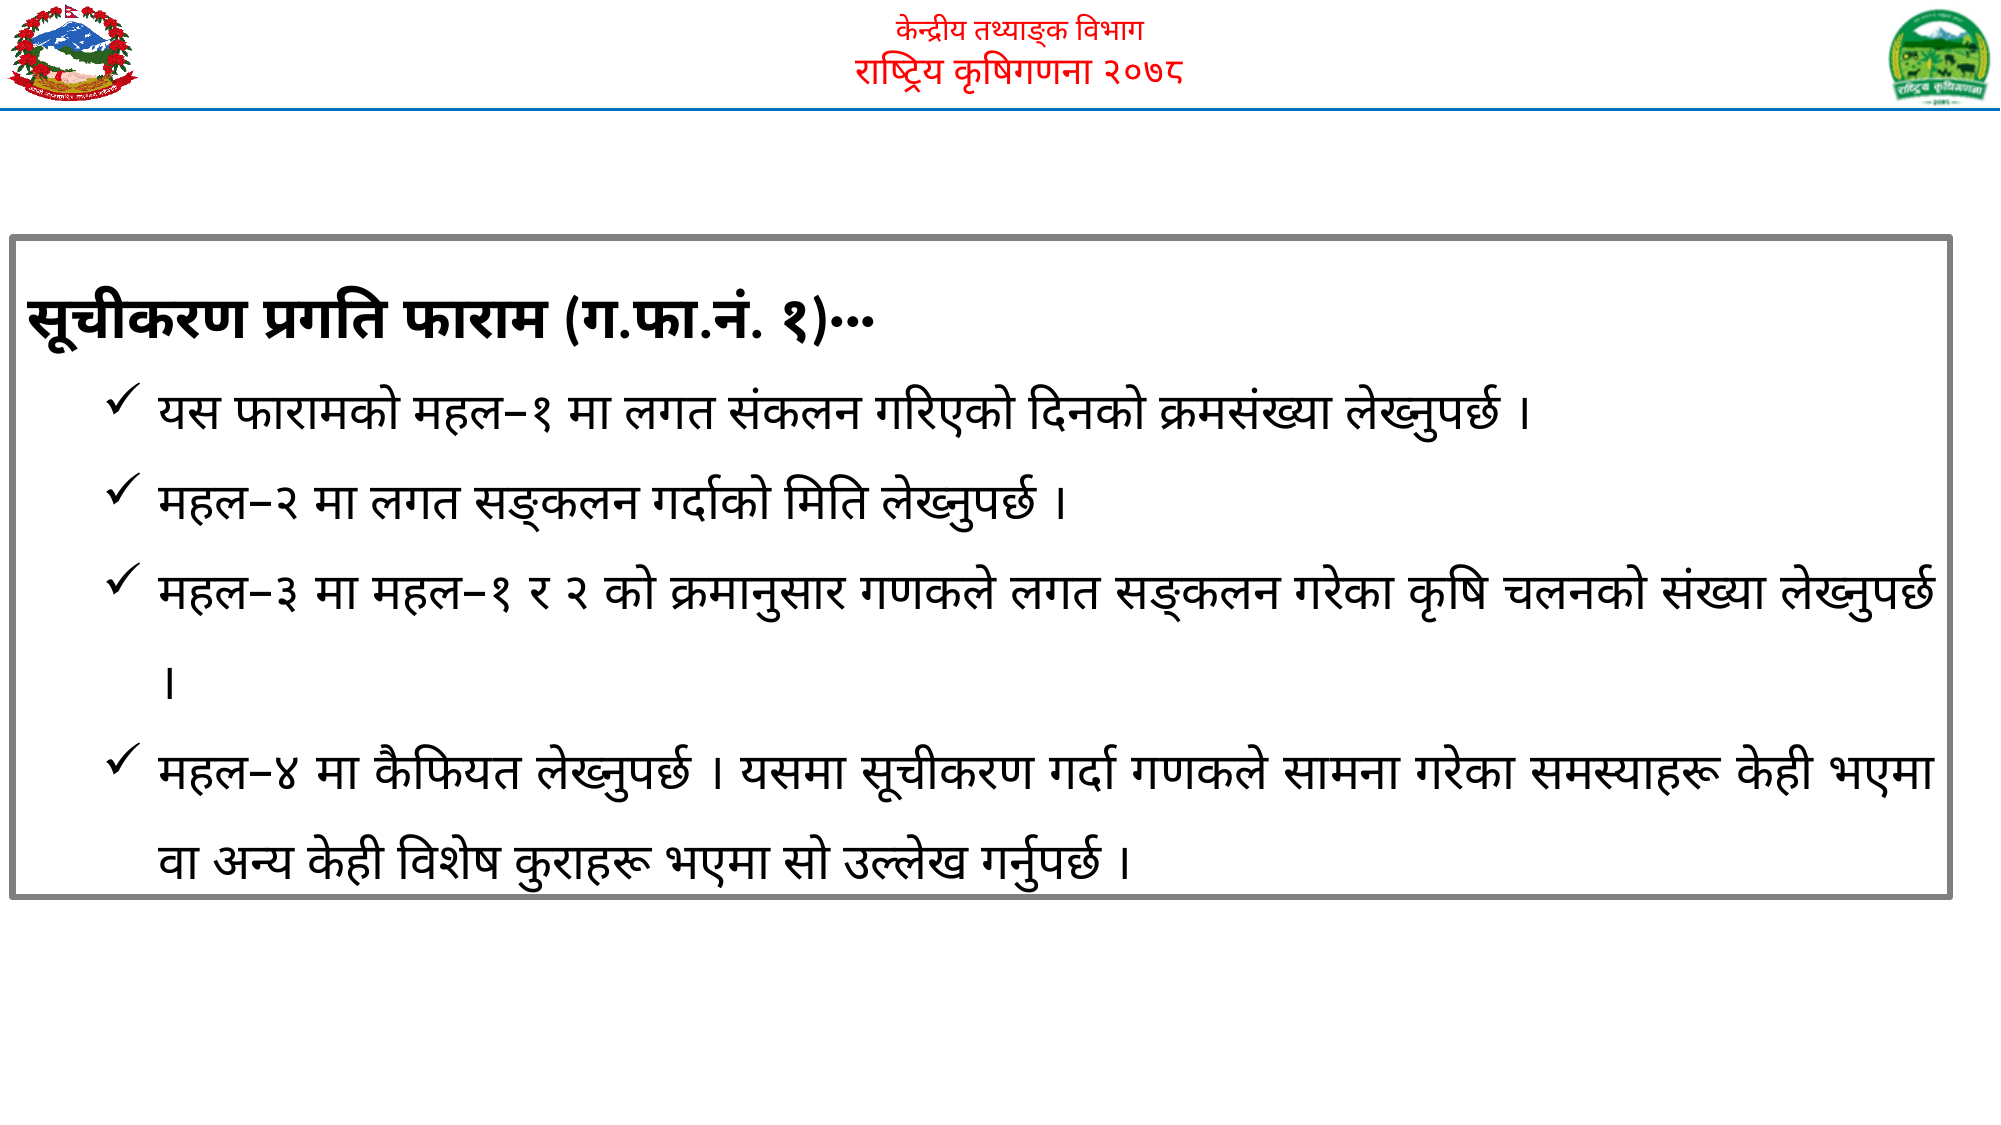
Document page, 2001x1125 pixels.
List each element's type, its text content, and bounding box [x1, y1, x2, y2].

picture [1887, 4, 1993, 108]
picture [7, 4, 138, 101]
text_box सूचीकरण प्रगति फाराम (ग.फा.नं. १)··· यस फारामको महल–१ मा लगत संकलन गरिएको दिनको क्रमसंख्या लेख्नुपर्छ । महल–२ मा लगत सङ्कलन गर्दाको मिति लेख्नुपर्छ । महल–३ मा महल–१ र २ को क्रमानुसार गणकले लगत सङ्कलन गरेका कृषि चलनको संख्या लेख्नुपर्छ । महल–४ मा कैफियत लेख्नुपर्छ । यसमा सूचीकरण गर्दा गणकले सामना गरेका समस्याहरू केही भएमा वा अन्य केही विशेष कुराहरू भएमा सो उल्लेख गर्नुपर्छ । [12, 237, 1950, 898]
